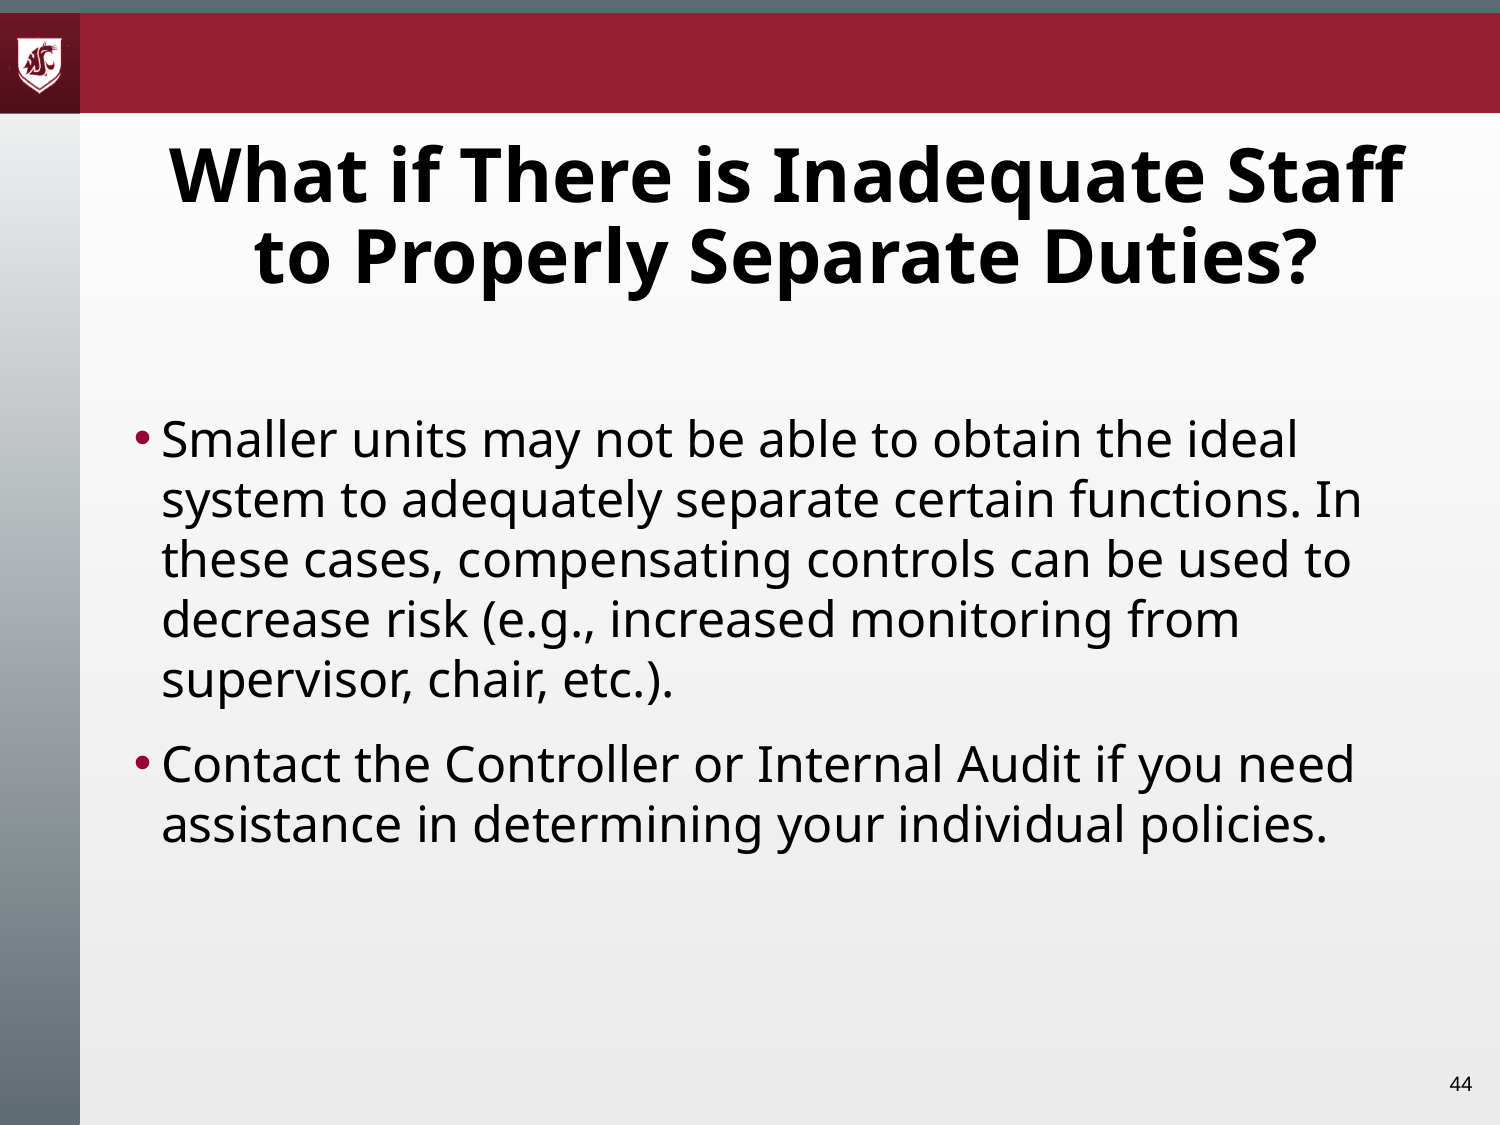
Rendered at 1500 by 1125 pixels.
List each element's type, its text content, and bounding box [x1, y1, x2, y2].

slide_number 44 [1137, 1024, 1488, 1104]
list Smaller units may not be able to obtain the ideal system to adequately separate certain functions. In these cases, compensating controls can be used to decrease risk (e.g., increased monitoring from supervisor, chair, etc.). Contact the Controller or Internal Audit if you need assistance in determining your individual policies. [85, 399, 1413, 865]
picture [9, 27, 69, 100]
title What if There is Inadequate Staff to Properly Separate Duties? [85, 128, 1488, 307]
